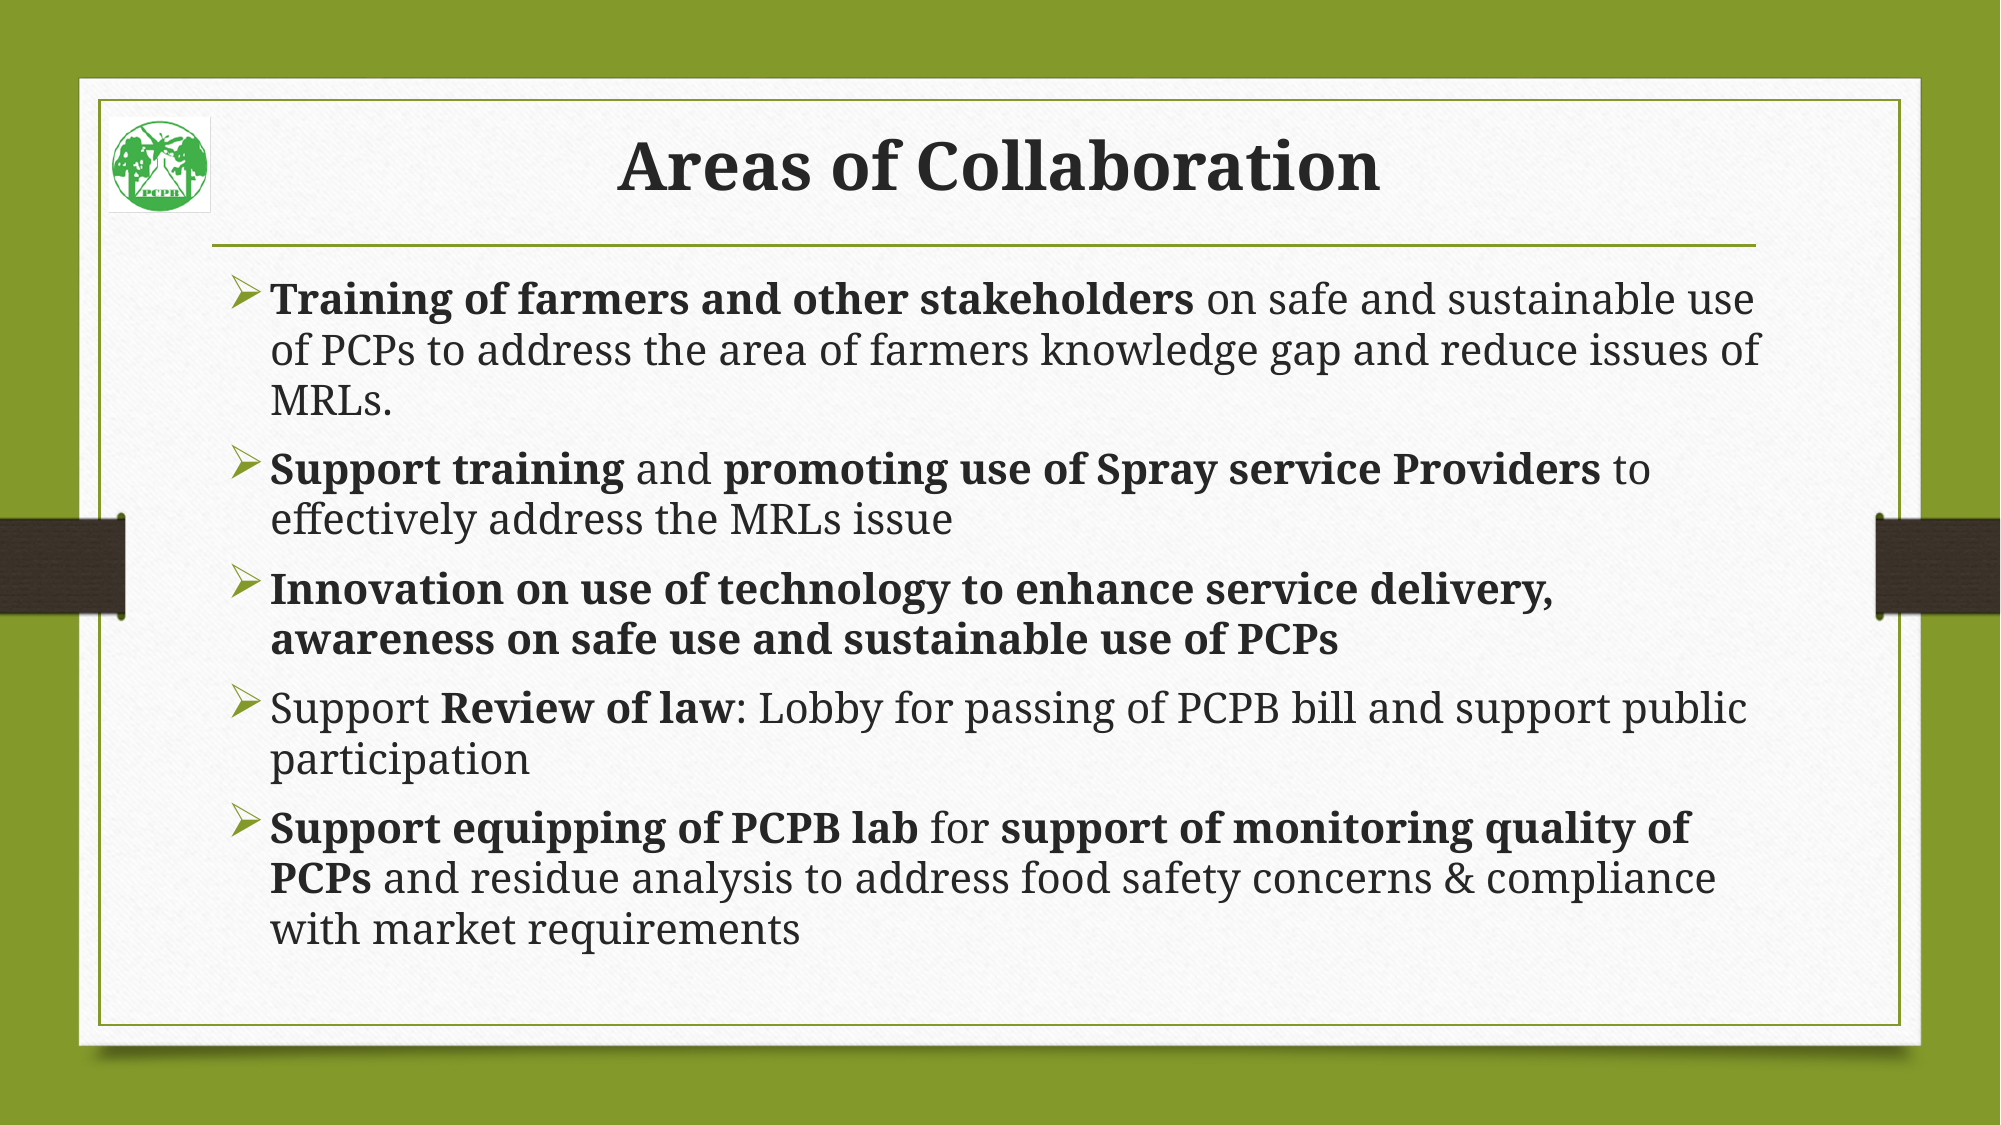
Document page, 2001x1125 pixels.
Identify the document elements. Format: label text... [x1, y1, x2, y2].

list Training of farmers and other stakeholders on safe and sustainable use of PCPs to address the area of farmers knowledge gap and reduce issues of MRLs. Support training and promoting use of Spray service Providers to effectively address the MRLs issue Innovation on use of technology to enhance service delivery, awareness on safe use and sustainable use of PCPs Support Review of law: Lobby for passing of PCPB bill and support public participation Support equipping of PCPB lab for support of monitoring quality of PCPs and residue analysis to address food safety concerns & compliance with market requirements [212, 265, 1788, 964]
title Areas of Collaboration [212, 115, 1788, 213]
picture [0, 0, 2001, 1125]
